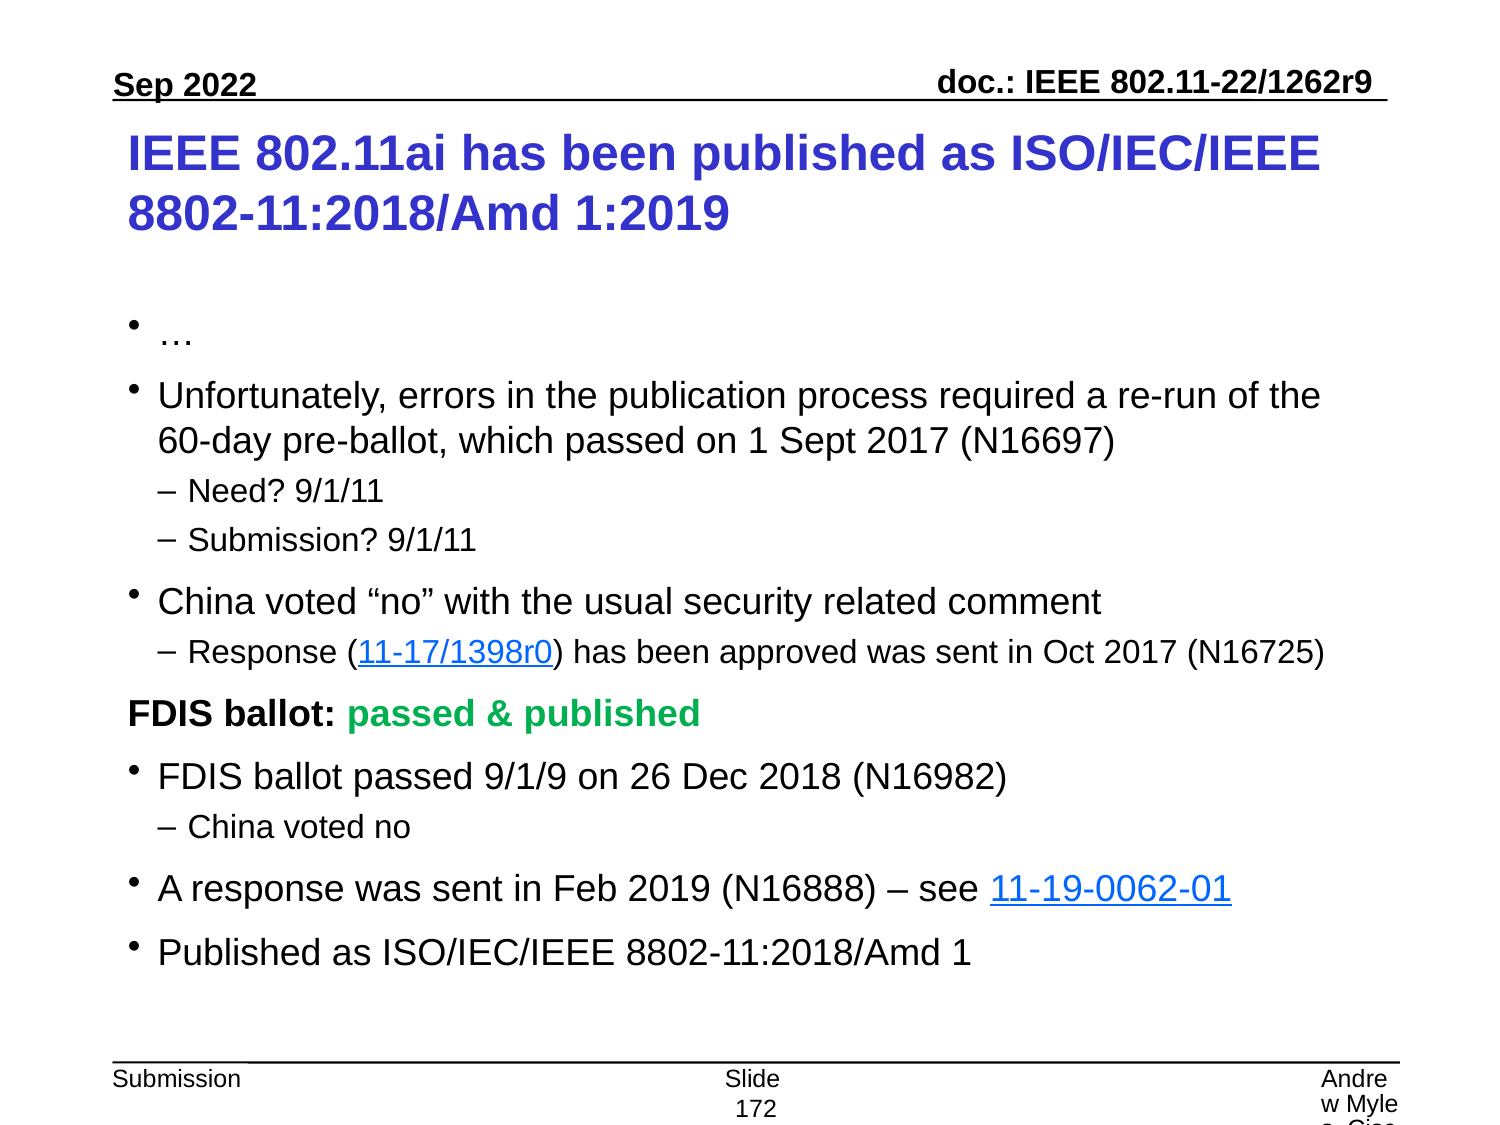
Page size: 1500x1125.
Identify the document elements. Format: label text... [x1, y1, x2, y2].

list … Unfortunately, errors in the publication process required a re-run of the 60-day pre-ballot, which passed on 1 Sept 2017 (N16697) Need? 9/1/11 Submission? 9/1/11 China voted “no” with the usual security related comment Response (11-17/1398r0) has been approved was sent in Oct 2017 (N16725) FDIS ballot: passed & published FDIS ballot passed 9/1/9 on 26 Dec 2018 (N16982) China voted no A response was sent in Feb 2019 (N16888) – see 11-19-0062-01 Published as ISO/IEC/IEEE 8802-11:2018/Amd 1 [112, 299, 1388, 975]
slide_number Slide 172 [709, 1061, 803, 1093]
footer Andrew Myles, Cisco [1320, 1061, 1402, 1093]
title IEEE 802.11ai has been published as ISO/IEC/IEEE 8802-11:2018/Amd 1:2019 [112, 112, 1388, 288]
